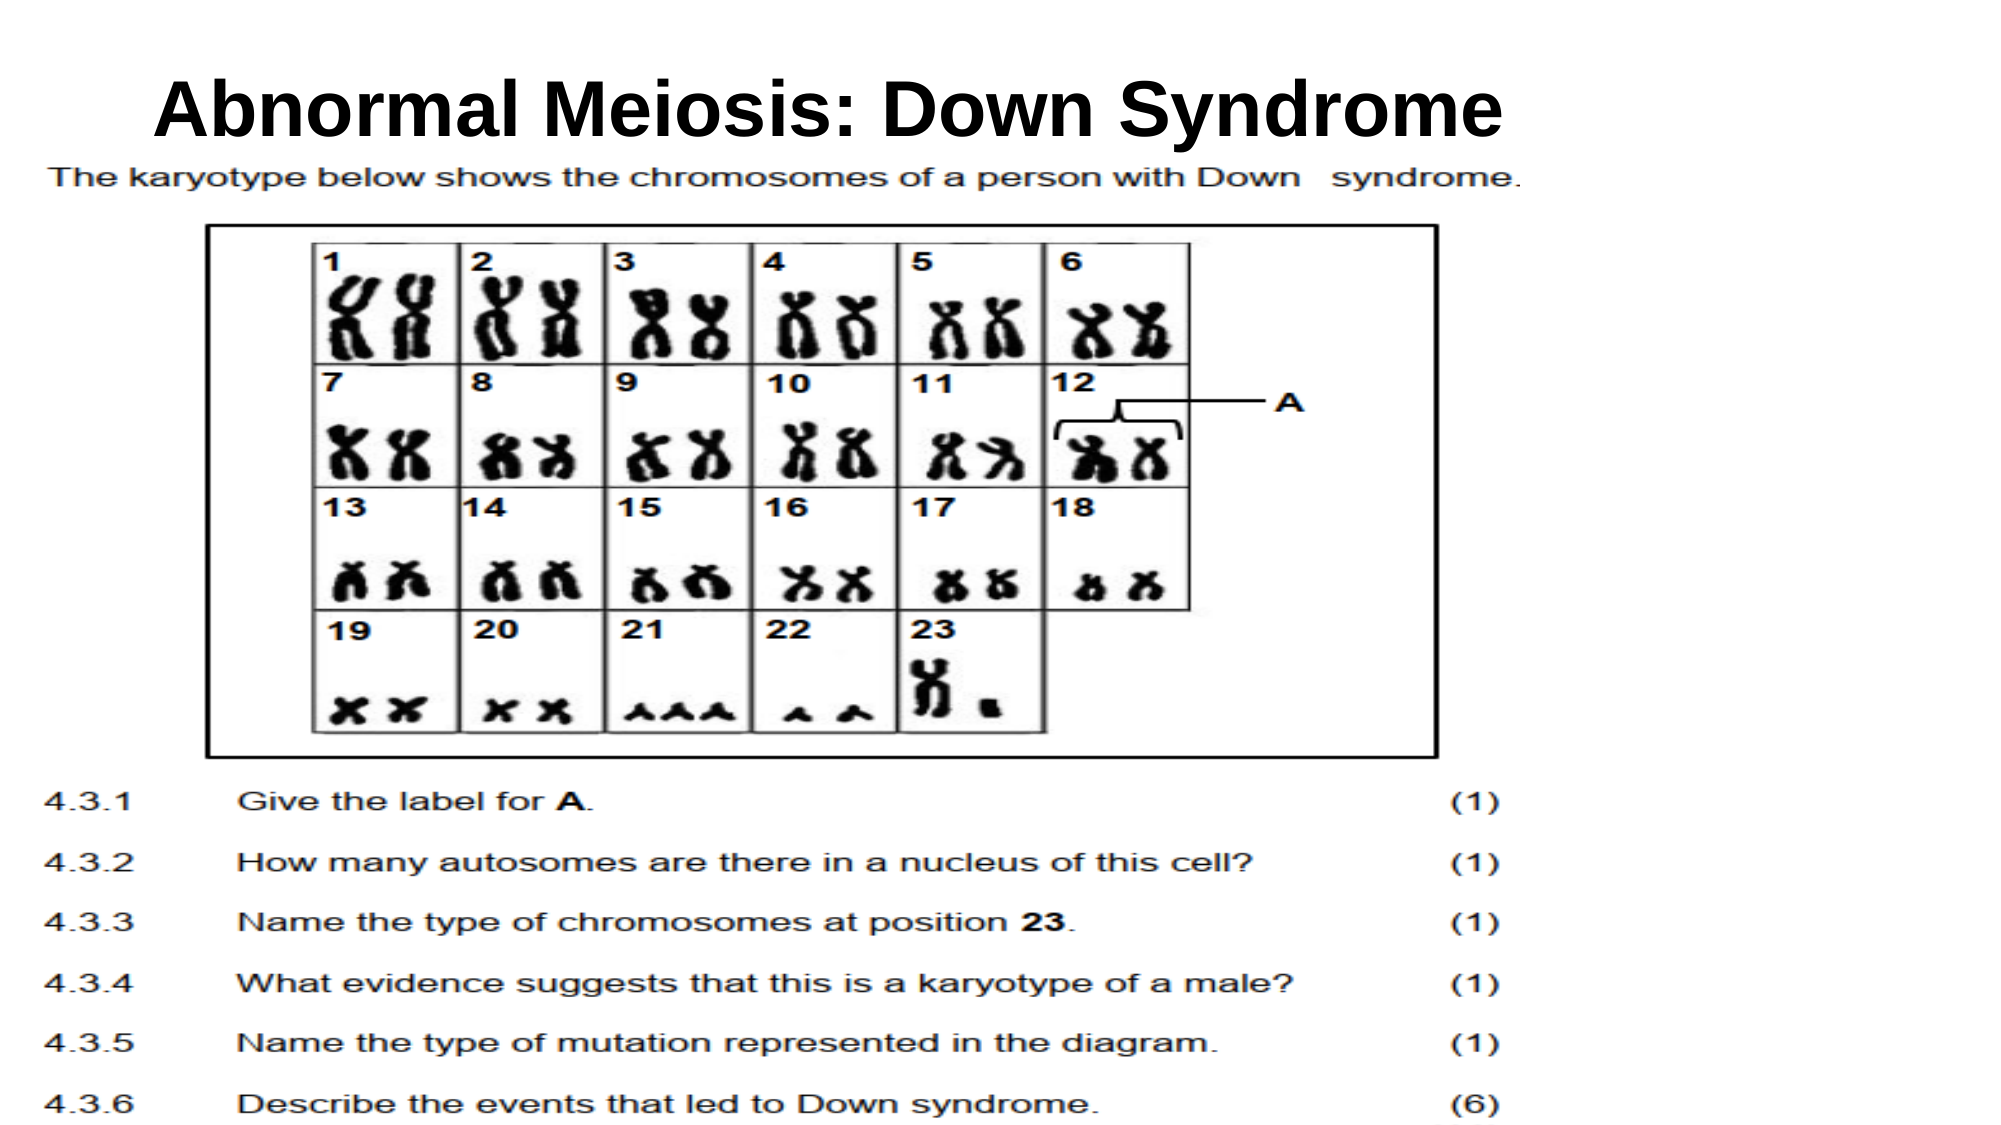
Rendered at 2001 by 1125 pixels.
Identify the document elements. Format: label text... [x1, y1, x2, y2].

title Abnormal Meiosis: Down Syndrome [137, 59, 1863, 161]
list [43, 160, 1520, 764]
picture [43, 786, 1520, 1125]
